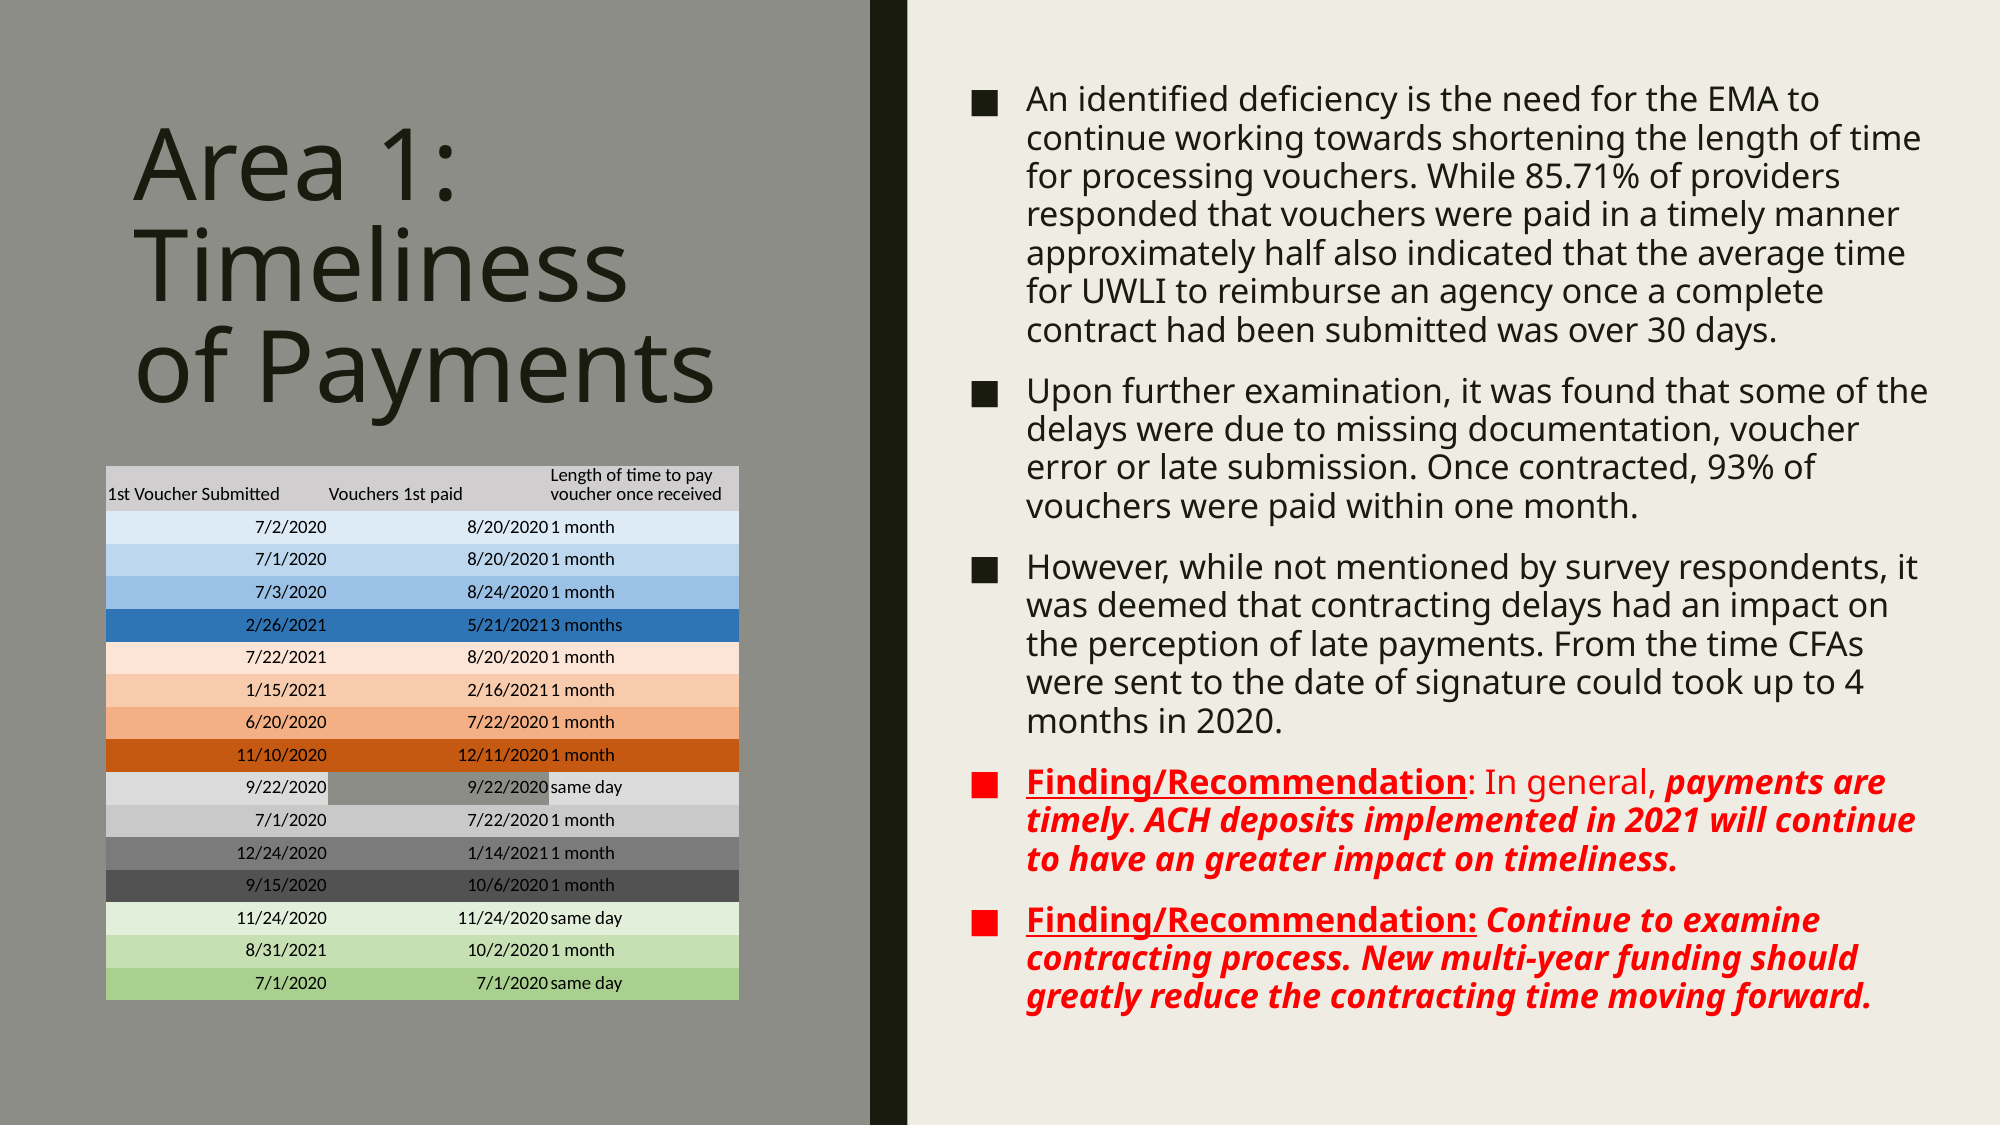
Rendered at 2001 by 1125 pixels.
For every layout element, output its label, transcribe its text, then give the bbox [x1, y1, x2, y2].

table_cell 12/11/2020 [328, 739, 549, 772]
table_cell 8/20/2020 [328, 544, 549, 576]
table_cell 11/24/2020 [328, 902, 549, 935]
table_cell 8/20/2020 [328, 642, 549, 674]
table_cell 7/2/2020 [106, 511, 328, 544]
table_cell 7/22/2020 [328, 707, 549, 739]
table_cell 6/20/2020 [106, 707, 328, 739]
table_cell 9/22/2020 [328, 772, 549, 805]
table_cell 1 month [549, 707, 739, 739]
table_cell same day [549, 968, 739, 1000]
table_cell 8/24/2020 [328, 576, 549, 609]
table_cell 7/22/2021 [106, 642, 328, 674]
title Area 1: Timeliness of Payments [118, 112, 752, 467]
table_cell 12/24/2020 [106, 837, 328, 870]
table_cell 5/21/2021 [328, 609, 549, 642]
table_cell 9/15/2020 [106, 870, 328, 902]
table_cell 3 months [549, 609, 739, 642]
table_cell 2/16/2021 [328, 674, 549, 707]
table_cell 8/20/2020 [328, 511, 549, 544]
table_cell 1 month [549, 576, 739, 609]
table_cell 11/24/2020 [106, 902, 328, 935]
table_header 1st Voucher Submitted [106, 466, 328, 511]
table_cell 9/22/2020 [106, 772, 328, 805]
table_cell 1 month [549, 642, 739, 674]
table_cell 1/15/2021 [106, 674, 328, 707]
table_cell 7/1/2020 [328, 968, 549, 1000]
table_cell 1 month [549, 837, 739, 870]
table_cell 10/2/2020 [328, 935, 549, 968]
table_cell 1 month [549, 805, 739, 837]
table_header Vouchers 1st paid [328, 466, 549, 511]
table_cell 2/26/2021 [106, 609, 328, 642]
table_cell 1 month [549, 544, 739, 576]
table_cell 8/31/2021 [106, 935, 328, 968]
table_cell 7/1/2020 [106, 544, 328, 576]
list An identified deficiency is the need for the EMA to continue working towards shortening the length of time for processing vouchers. While 85.71% of providers responded that vouchers were paid in a timely manner approximately half also indicated that the average time for UWLI to reimburse an agency once a complete contract had been submitted was over 30 days. Upon further examination, it was found that some of the delays were due to missing documentation, voucher error or late submission. Once contracted, 93% of vouchers were paid within one month. However, while not mentioned by survey respondents, it was deemed that contracting delays had an impact on the perception of late payments. From the time CFAs were sent to the date of signature could took up to 4 months in 2020. Finding/Recommendation: In general, payments are timely. ACH deposits implemented in 2021 will continue to have an greater impact on timeliness. Finding/Recommendation: Continue to examine contracting process. New multi-year funding should greatly reduce the contracting time moving forward. [953, 73, 1948, 1045]
table_cell 7/1/2020 [106, 968, 328, 1000]
table_cell 1 month [549, 511, 739, 544]
table_cell 1 month [549, 674, 739, 707]
table_cell 1 month [549, 870, 739, 902]
table_cell 7/3/2020 [106, 576, 328, 609]
table_cell 7/1/2020 [106, 805, 328, 837]
table_cell 11/10/2020 [106, 739, 328, 772]
table_cell 1 month [549, 739, 739, 772]
table_cell 1/14/2021 [328, 837, 549, 870]
table_cell same day [549, 902, 739, 935]
table_cell 10/6/2020 [328, 870, 549, 902]
table_cell 1 month [549, 935, 739, 968]
table_header Length of time to pay voucher once received [549, 466, 739, 511]
table_cell 7/22/2020 [328, 805, 549, 837]
table_cell same day [549, 772, 739, 805]
